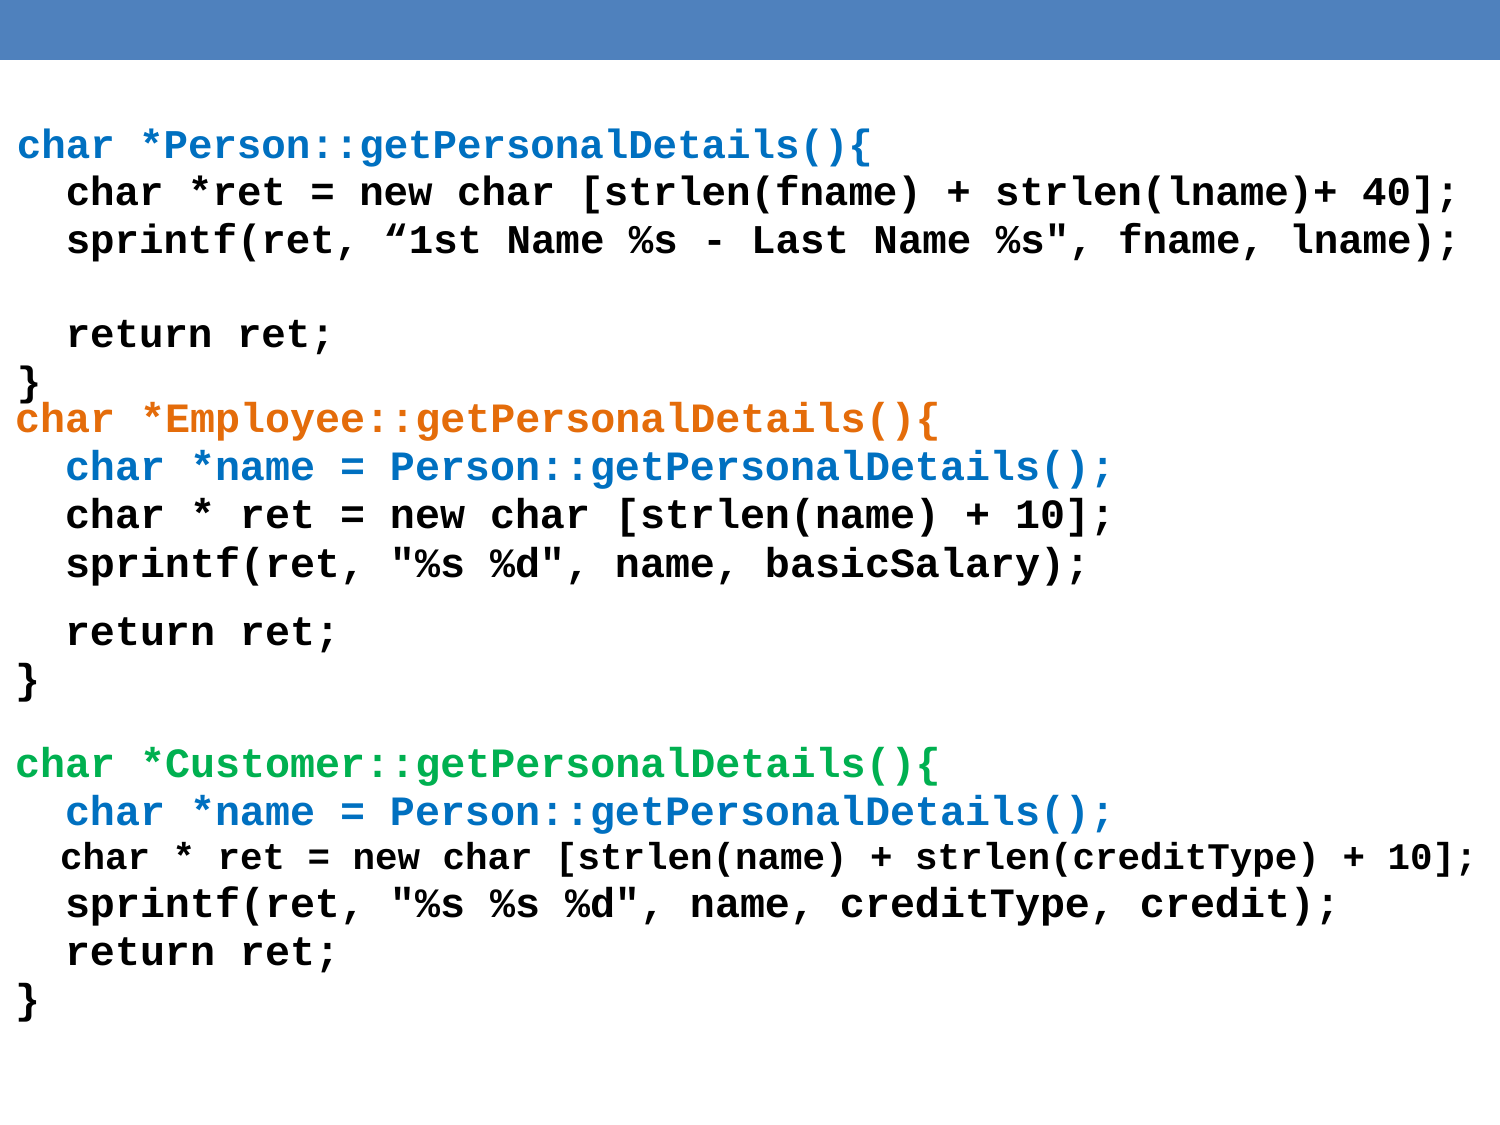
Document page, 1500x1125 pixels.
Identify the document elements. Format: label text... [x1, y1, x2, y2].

text_box char *Employee::getPersonalDetails(){ char *name = Person::getPersonalDetails(); char * ret = new char [strlen(name) + 10]; sprintf(ret, "%s %d", name, basicSalary); return ret; } [0, 392, 1500, 737]
text_box char *Customer::getPersonalDetails(){ char *name = Person::getPersonalDetails(); char * ret = new char [strlen(name) + strlen(creditType) + 10]; sprintf(ret, "%s %s %d", name, creditType, credit); return ret; } [0, 737, 1500, 1063]
list char *Person::getPersonalDetails(){ char *ret = new char [strlen(fname) + strlen(lname)+ 40]; sprintf(ret, “1st Name %s - Last Name %s", fname, lname); return ret; } [1, 62, 1500, 392]
